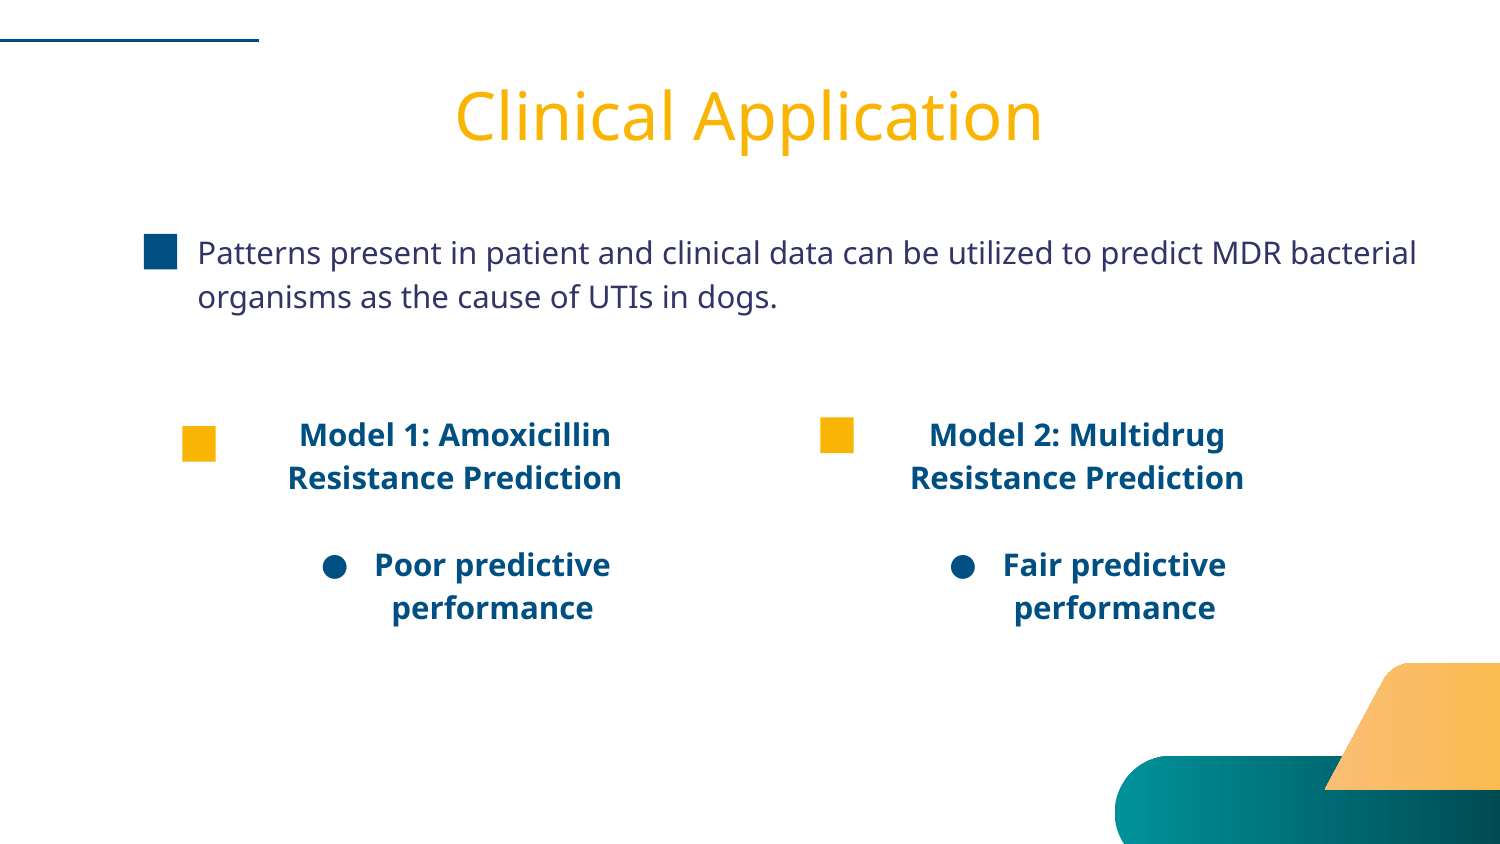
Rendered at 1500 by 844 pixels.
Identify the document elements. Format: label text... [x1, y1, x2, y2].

list Model 2: Multidrug Resistance Prediction Fair predictive performance [853, 395, 1302, 659]
text_box [143, 233, 178, 270]
list Patterns present in patient and clinical data can be utilized to predict MDR bacterial organisms as the cause of UTIs in dogs. [182, 213, 1448, 348]
text_box [820, 417, 853, 454]
title Clinical Application [117, 58, 1383, 153]
text_box [182, 426, 216, 462]
list Model 1: Amoxicillin Resistance Prediction Poor predictive performance [231, 395, 679, 636]
